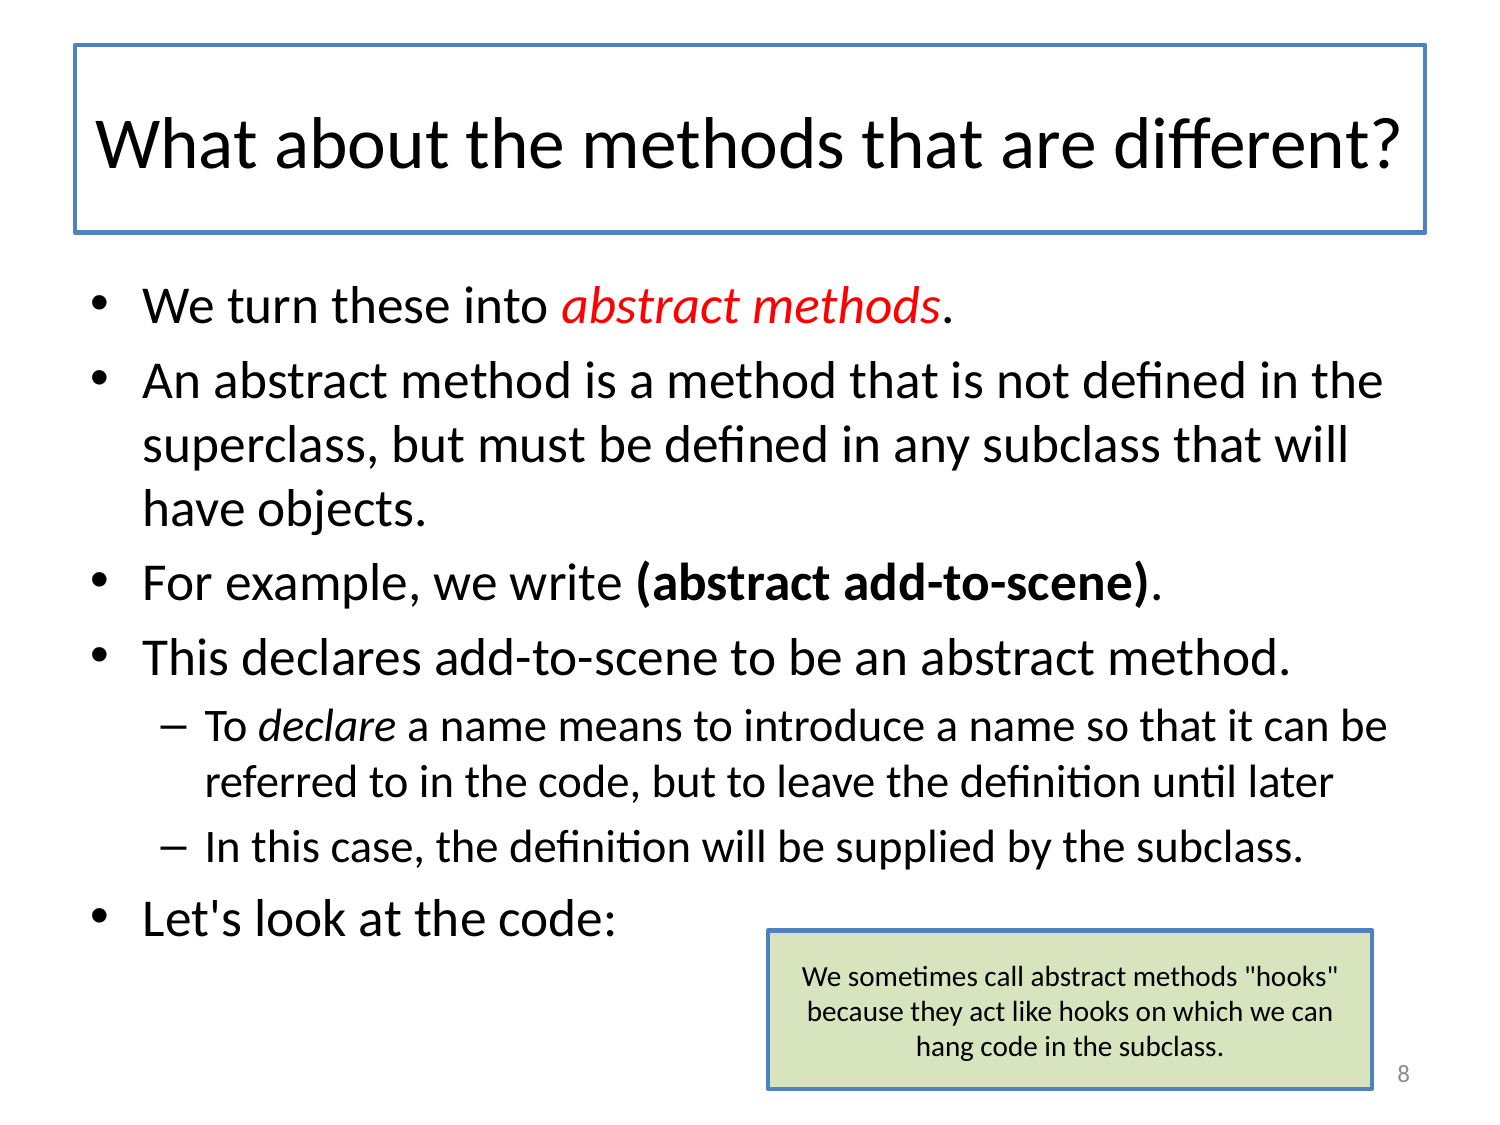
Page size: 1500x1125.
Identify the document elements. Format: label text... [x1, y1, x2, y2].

slide_number 8 [1074, 1042, 1425, 1103]
list We turn these into abstract methods. An abstract method is a method that is not defined in the superclass, but must be defined in any subclass that will have objects. For example, we write (abstract add-to-scene). This declares add-to-scene to be an abstract method. To declare a name means to introduce a name so that it can be referred to in the code, but to leave the definition until later In this case, the definition will be supplied by the subclass. Let's look at the code: [75, 262, 1425, 1005]
text_box We sometimes call abstract methods "hooks" because they act like hooks on which we can hang code in the subclass. [766, 928, 1374, 1091]
title What about the methods that are different? [73, 43, 1427, 235]
